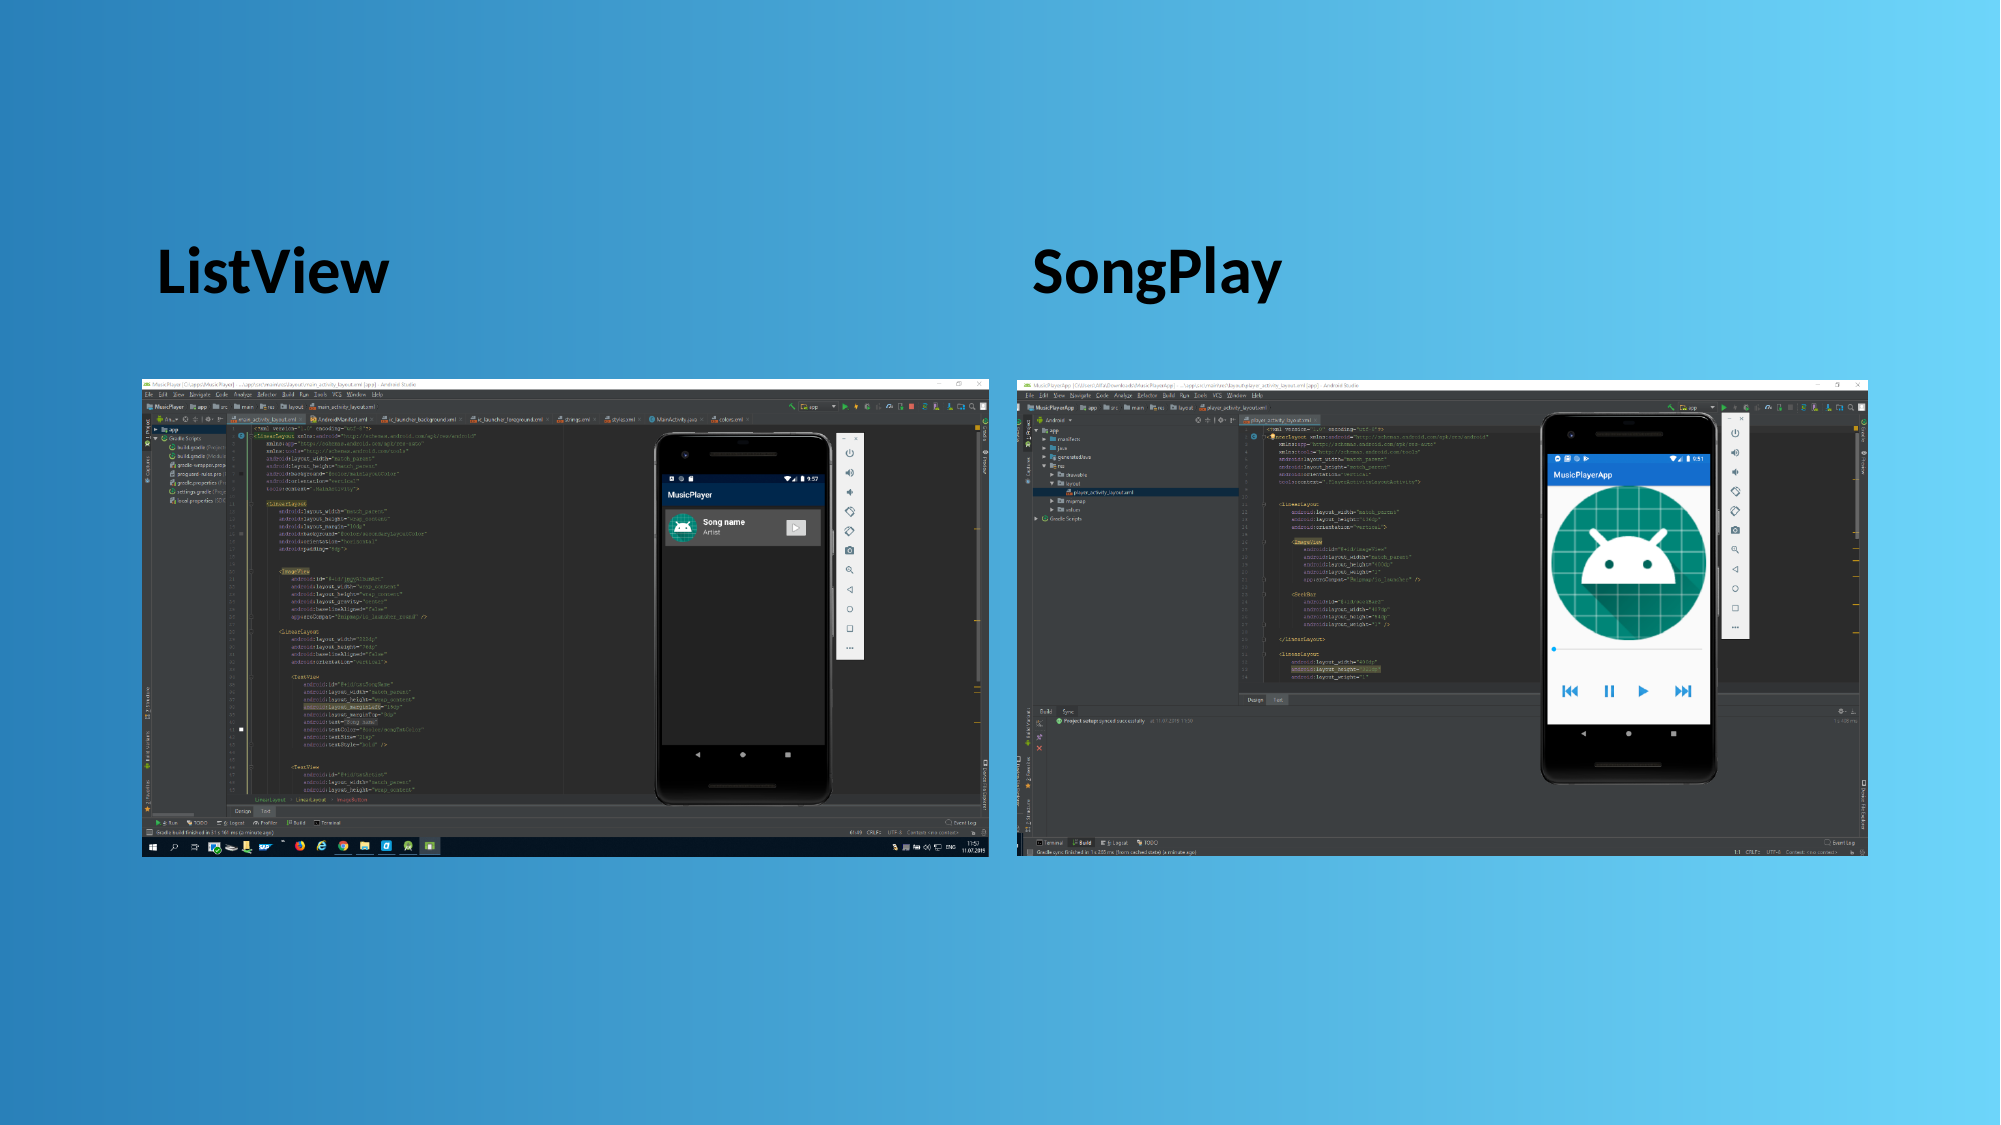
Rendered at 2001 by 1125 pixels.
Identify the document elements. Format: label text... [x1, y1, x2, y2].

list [142, 379, 990, 857]
list SongPlay [1017, 180, 1868, 316]
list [1017, 380, 1868, 856]
list ListView [142, 180, 989, 316]
